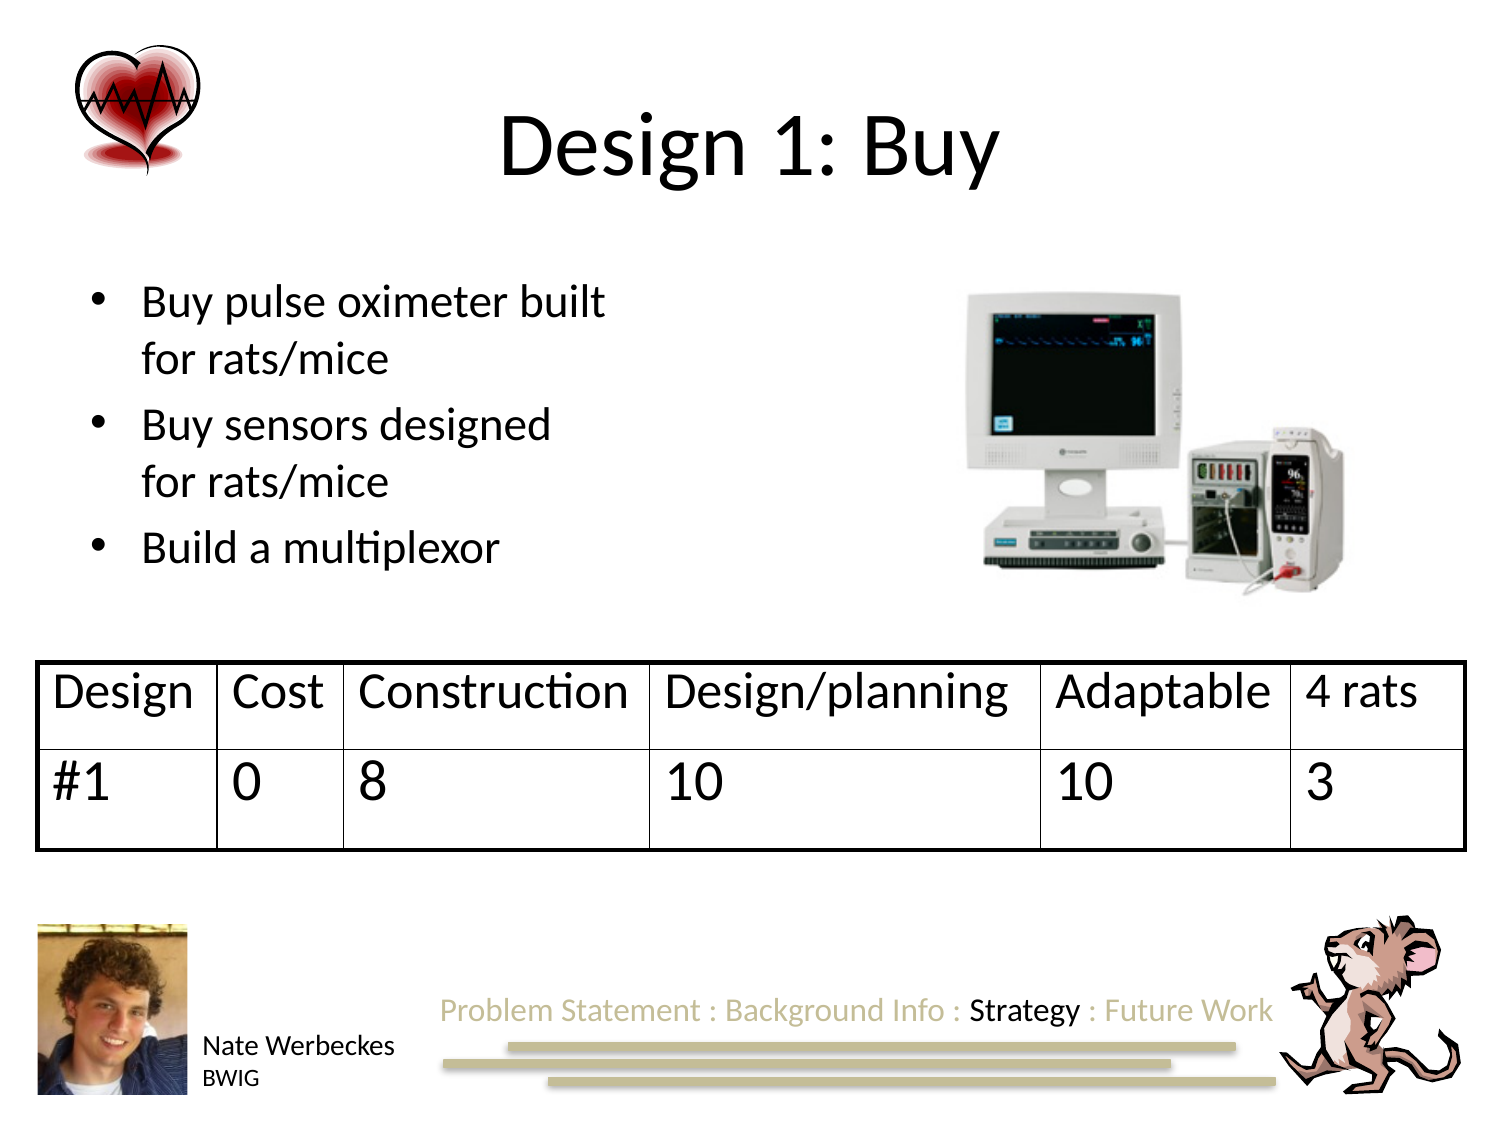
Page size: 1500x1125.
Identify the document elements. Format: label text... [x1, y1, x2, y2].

table_header Adaptable [1041, 665, 1290, 749]
table_header Construction [344, 665, 649, 749]
title Design 1: Buy [75, 45, 1425, 233]
table_cell 10 [650, 750, 1040, 848]
table_cell 3 [1291, 750, 1463, 848]
table_header Cost [218, 665, 343, 749]
table_header Design/planning [650, 665, 1040, 749]
table_header 4 rats [1291, 665, 1463, 749]
picture [944, 262, 1358, 617]
table_cell 10 [1041, 750, 1290, 848]
table_cell 0 [218, 750, 343, 848]
list Buy pulse oximeter built for rats/mice Buy sensors designed for rats/mice Build a multiplexor [75, 262, 625, 588]
table_header Design [40, 665, 216, 749]
picture [37, 924, 188, 1095]
text_box Problem Statement : Background Info : Strategy : Future Work [425, 980, 1300, 1035]
table_cell #1 [40, 750, 216, 848]
table_cell 8 [344, 750, 649, 848]
text_box Nate Werbeckes BWIG [190, 1019, 450, 1099]
